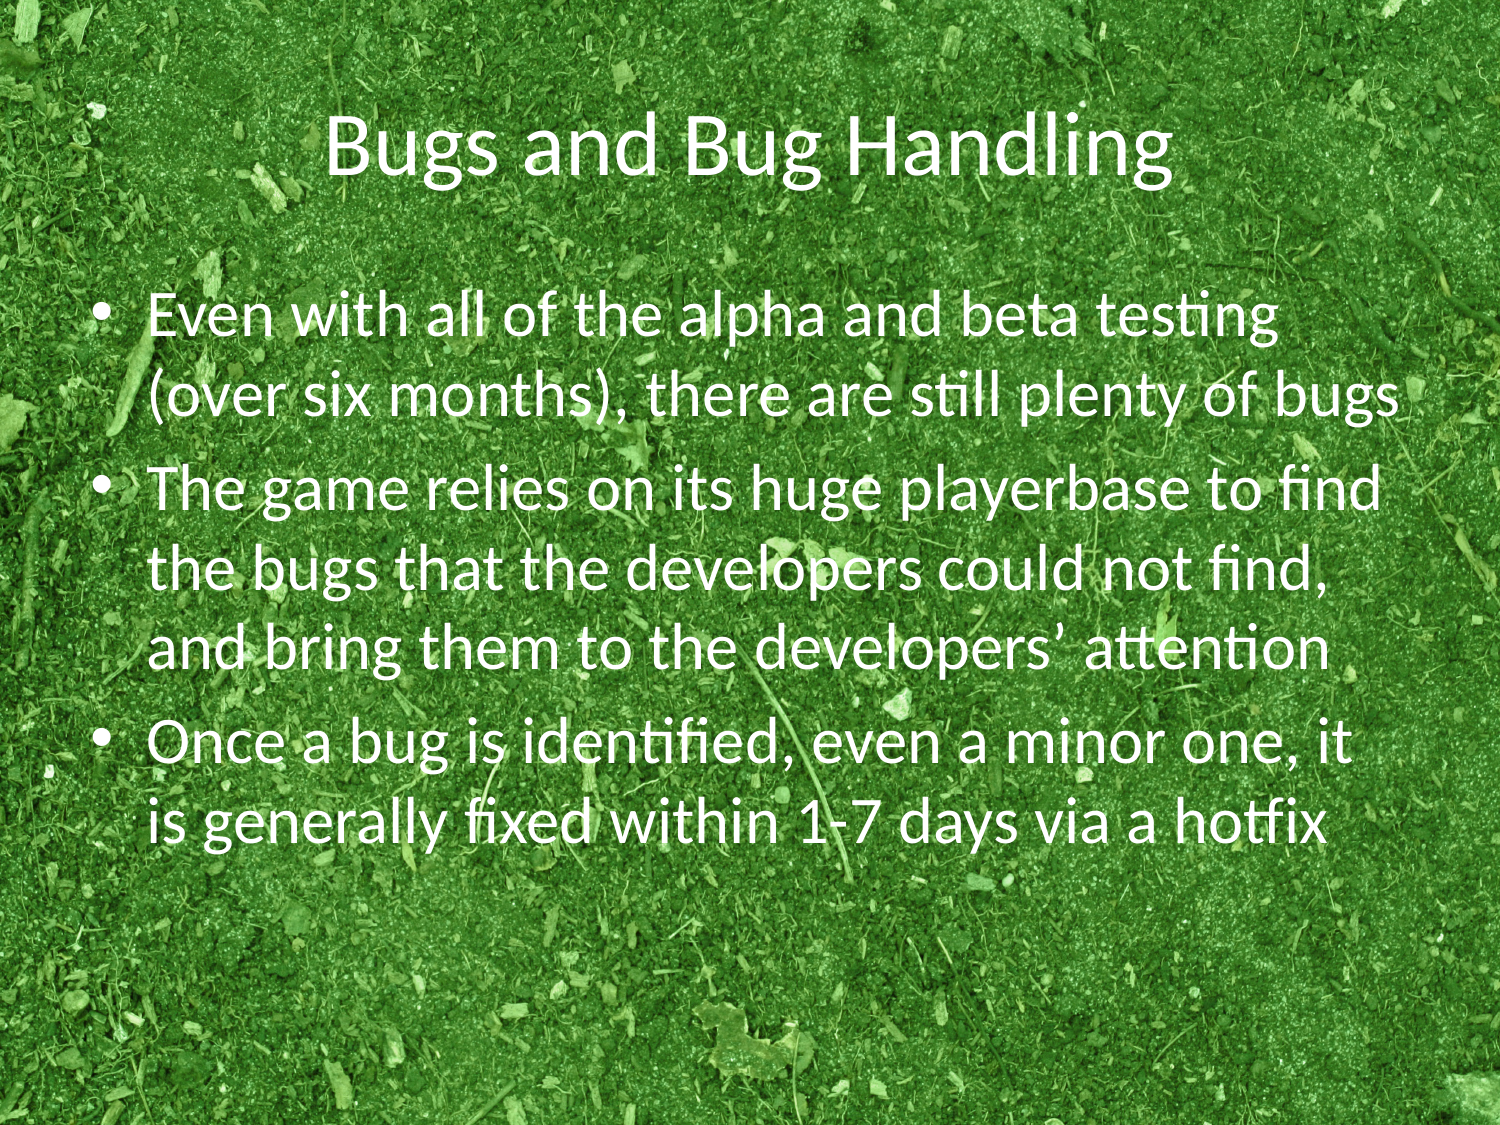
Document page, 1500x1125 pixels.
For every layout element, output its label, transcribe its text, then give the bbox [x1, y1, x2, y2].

picture [0, 0, 1500, 1125]
title Bugs and Bug Handling [75, 45, 1425, 233]
list Even with all of the alpha and beta testing (over six months), there are still plenty of bugs The game relies on its huge playerbase to find the bugs that the developers could not find, and bring them to the developers’ attention Once a bug is identified, even a minor one, it is generally fixed within 1-7 days via a hotfix [75, 262, 1425, 1005]
